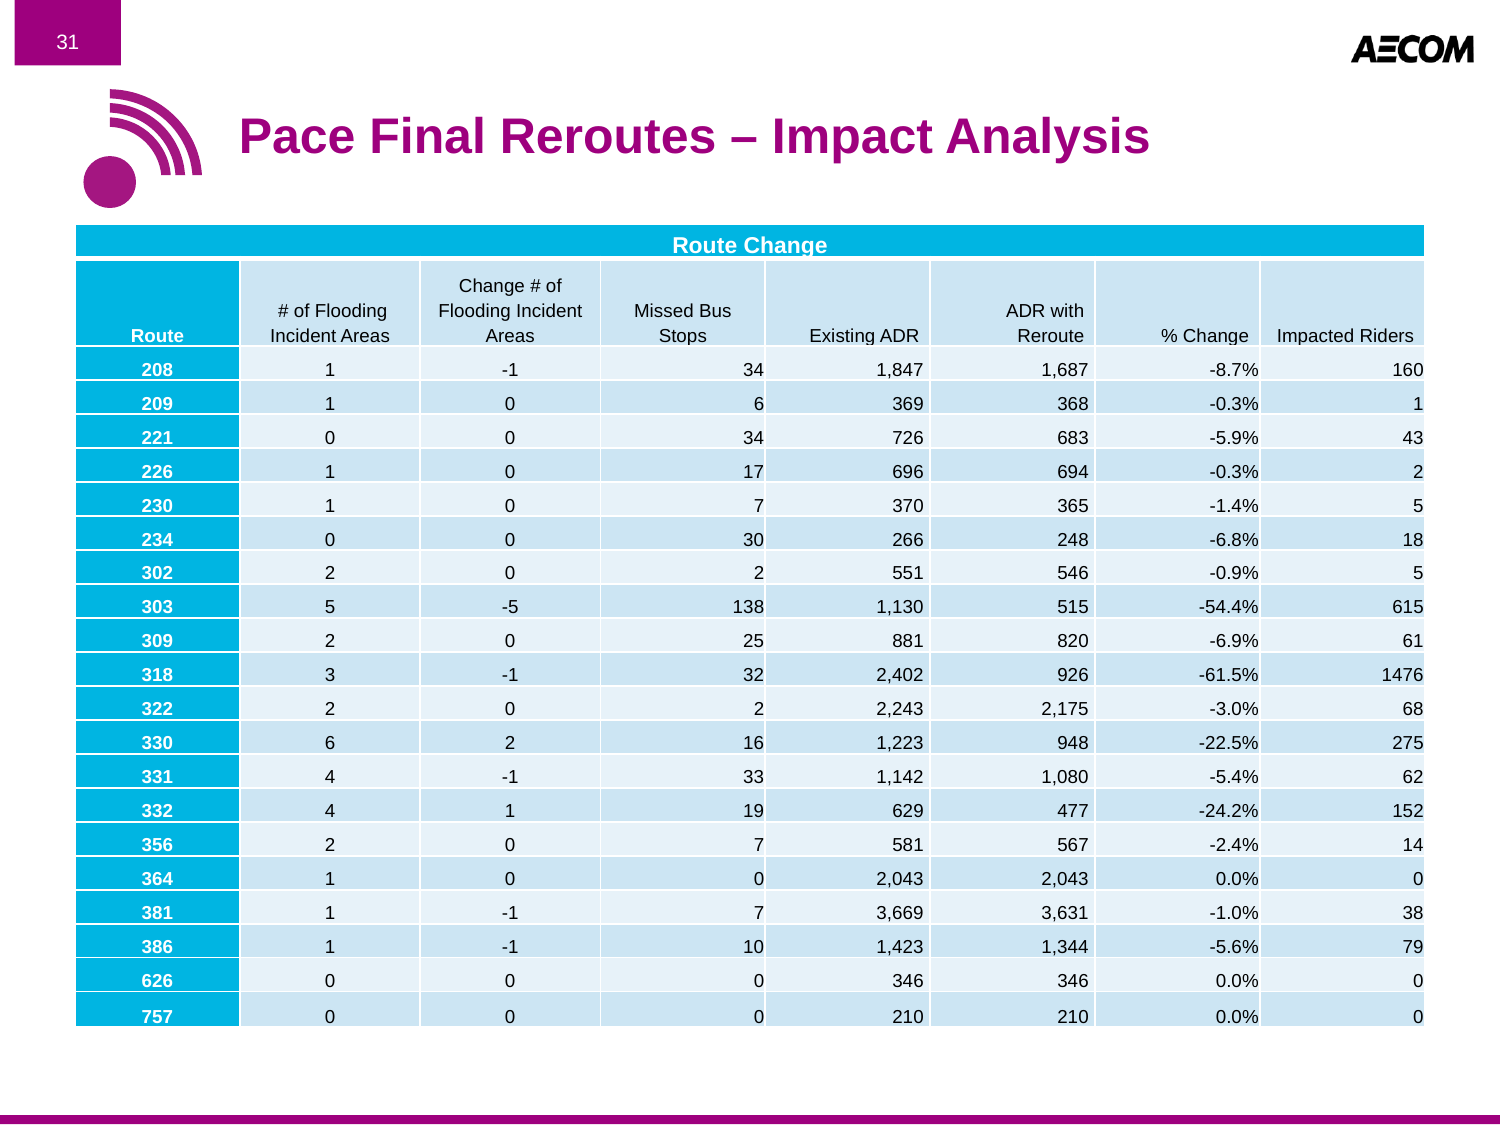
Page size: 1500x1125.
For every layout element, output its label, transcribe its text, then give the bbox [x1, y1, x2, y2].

table_cell 683 [931, 415, 1094, 447]
table_cell 266 [766, 517, 929, 549]
table_cell 226 [76, 449, 239, 481]
table_cell 1 [241, 483, 419, 515]
table_cell 757 [76, 992, 239, 1026]
table_cell -0.9% [1096, 551, 1259, 583]
table_cell 0 [241, 958, 419, 991]
table_cell 0.0% [1096, 857, 1259, 889]
table_cell 0.0% [1096, 958, 1259, 991]
table_cell 881 [766, 619, 929, 651]
table_cell 381 [76, 891, 239, 923]
table_cell 1,847 [766, 347, 929, 379]
table_cell 2,402 [766, 653, 929, 685]
table_cell 5 [1261, 483, 1424, 515]
table_cell -1 [421, 925, 600, 957]
table_cell ADR with Reroute [931, 261, 1094, 345]
table_cell 696 [766, 449, 929, 481]
table_cell 2,175 [931, 687, 1094, 719]
table_cell 14 [1261, 823, 1424, 855]
table_cell 926 [931, 653, 1094, 685]
table_cell 386 [76, 925, 239, 957]
table_cell 346 [931, 958, 1094, 991]
table_cell 629 [766, 789, 929, 821]
table_cell 2,043 [766, 857, 929, 889]
table_cell 210 [766, 992, 929, 1026]
table_cell -1 [421, 347, 600, 379]
table_cell 1,223 [766, 721, 929, 753]
table_cell -1 [421, 891, 600, 923]
table_cell -6.8% [1096, 517, 1259, 549]
table_cell 567 [931, 823, 1094, 855]
table_cell 1 [421, 789, 600, 821]
table_cell 18 [1261, 517, 1424, 549]
table_cell 0 [421, 415, 600, 447]
table_cell 2 [421, 721, 600, 753]
table_cell -1 [421, 755, 600, 787]
table_cell 19 [601, 789, 764, 821]
table_cell 275 [1261, 721, 1424, 753]
table_cell 25 [601, 619, 764, 651]
table_cell 38 [1261, 891, 1424, 923]
table_cell 1,130 [766, 585, 929, 617]
table_header Route Change [76, 225, 1424, 256]
table_cell 61 [1261, 619, 1424, 651]
table_cell 0 [1261, 857, 1424, 889]
table_cell 1,142 [766, 755, 929, 787]
table_cell 1 [241, 925, 419, 957]
table_cell 3,669 [766, 891, 929, 923]
table_cell 0 [421, 958, 600, 991]
table_cell -1.0% [1096, 891, 1259, 923]
table_cell 2 [1261, 449, 1424, 481]
table_cell 356 [76, 823, 239, 855]
table_cell 546 [931, 551, 1094, 583]
table_cell 208 [76, 347, 239, 379]
table_cell 0 [421, 449, 600, 481]
table_cell 551 [766, 551, 929, 583]
table_cell -61.5% [1096, 653, 1259, 685]
table_cell 318 [76, 653, 239, 685]
table_cell 10 [601, 925, 764, 957]
table_cell 0 [421, 551, 600, 583]
table_cell 209 [76, 381, 239, 413]
picture [82, 88, 203, 209]
table_cell 2 [241, 551, 419, 583]
table_cell 2 [241, 687, 419, 719]
table_cell # of Flooding Incident Areas [241, 261, 419, 345]
table_cell 34 [601, 347, 764, 379]
table_cell 346 [766, 958, 929, 991]
table_cell 34 [601, 415, 764, 447]
table_cell 1,687 [931, 347, 1094, 379]
table_cell -24.2% [1096, 789, 1259, 821]
table_cell 303 [76, 585, 239, 617]
table_cell 332 [76, 789, 239, 821]
table_cell 1,080 [931, 755, 1094, 787]
table_cell 1,344 [931, 925, 1094, 957]
table_cell 330 [76, 721, 239, 753]
table_cell 1 [241, 857, 419, 889]
table_cell 820 [931, 619, 1094, 651]
table_cell 248 [931, 517, 1094, 549]
table_cell -5.4% [1096, 755, 1259, 787]
table_cell 234 [76, 517, 239, 549]
table_cell 0 [601, 857, 764, 889]
table_cell 5 [241, 585, 419, 617]
table_cell -1 [421, 653, 600, 685]
table_cell 1,423 [766, 925, 929, 957]
table_cell -0.3% [1096, 381, 1259, 413]
table_cell 5 [1261, 551, 1424, 583]
table_cell -3.0% [1096, 687, 1259, 719]
table_cell 477 [931, 789, 1094, 821]
table_cell 726 [766, 415, 929, 447]
table_cell -5.9% [1096, 415, 1259, 447]
table_cell 370 [766, 483, 929, 515]
table_cell 369 [766, 381, 929, 413]
table_cell 7 [601, 823, 764, 855]
table_cell -5.6% [1096, 925, 1259, 957]
table_cell 581 [766, 823, 929, 855]
table_cell 0 [421, 619, 600, 651]
table_cell 0 [421, 483, 600, 515]
table_cell 2,243 [766, 687, 929, 719]
table_cell 626 [76, 958, 239, 991]
table_cell 331 [76, 755, 239, 787]
table_cell 615 [1261, 585, 1424, 617]
table_cell 0 [421, 687, 600, 719]
table_cell 221 [76, 415, 239, 447]
table_cell 2 [241, 619, 419, 651]
table_cell 0 [1261, 992, 1424, 1026]
table_cell Existing ADR [766, 261, 929, 345]
table_cell -5 [421, 585, 600, 617]
table_cell 6 [241, 721, 419, 753]
table_cell 0 [601, 992, 764, 1026]
table_cell -22.5% [1096, 721, 1259, 753]
table_cell 1 [241, 381, 419, 413]
table_cell 2 [601, 687, 764, 719]
table_cell 3,631 [931, 891, 1094, 923]
table_cell 16 [601, 721, 764, 753]
table_cell 0 [421, 381, 600, 413]
table_cell -6.9% [1096, 619, 1259, 651]
table_cell 2 [601, 551, 764, 583]
table_cell 230 [76, 483, 239, 515]
table_cell 2 [241, 823, 419, 855]
table_cell 0 [601, 958, 764, 991]
table_cell 1 [241, 449, 419, 481]
table_cell 138 [601, 585, 764, 617]
table_cell 32 [601, 653, 764, 685]
table_cell 0 [241, 992, 419, 1026]
table_cell 0 [241, 415, 419, 447]
table_cell -2.4% [1096, 823, 1259, 855]
table_cell 79 [1261, 925, 1424, 957]
table_cell 1476 [1261, 653, 1424, 685]
table_cell 322 [76, 687, 239, 719]
table_cell Route [76, 261, 239, 345]
table_cell 1 [1261, 381, 1424, 413]
table_cell 368 [931, 381, 1094, 413]
table_cell 30 [601, 517, 764, 549]
table_cell Change # of Flooding Incident Areas [421, 261, 600, 345]
table_cell Missed Bus Stops [601, 261, 764, 345]
table_cell Impacted Riders [1261, 261, 1424, 345]
table_cell 0 [1261, 958, 1424, 991]
table_cell 364 [76, 857, 239, 889]
table_cell 1 [241, 891, 419, 923]
table_cell 0 [241, 517, 419, 549]
table_cell 2,043 [931, 857, 1094, 889]
table_cell 0.0% [1096, 992, 1259, 1026]
table_cell 694 [931, 449, 1094, 481]
table_cell 160 [1261, 347, 1424, 379]
table_cell -1.4% [1096, 483, 1259, 515]
table_cell 309 [76, 619, 239, 651]
table_cell 0 [421, 517, 600, 549]
table_cell 0 [421, 992, 600, 1026]
picture [1343, 16, 1500, 74]
table_cell 43 [1261, 415, 1424, 447]
table_cell -54.4% [1096, 585, 1259, 617]
table_cell 17 [601, 449, 764, 481]
table_cell 152 [1261, 789, 1424, 821]
table_cell 7 [601, 483, 764, 515]
table_cell 4 [241, 755, 419, 787]
table_cell 6 [601, 381, 764, 413]
table_cell 365 [931, 483, 1094, 515]
table_cell 4 [241, 789, 419, 821]
table_cell 948 [931, 721, 1094, 753]
table_cell 68 [1261, 687, 1424, 719]
table_cell 515 [931, 585, 1094, 617]
table_cell 302 [76, 551, 239, 583]
table_cell -0.3% [1096, 449, 1259, 481]
table_cell 0 [421, 857, 600, 889]
table_cell 1 [241, 347, 419, 379]
table_cell 7 [601, 891, 764, 923]
table_cell 0 [421, 823, 600, 855]
table_cell % Change [1096, 261, 1259, 345]
table_cell -8.7% [1096, 347, 1259, 379]
table_cell 3 [241, 653, 419, 685]
table_cell 62 [1261, 755, 1424, 787]
table_cell 33 [601, 755, 764, 787]
table_cell 210 [931, 992, 1094, 1026]
title Pace Final Reroutes – Impact Analysis [75, 103, 1500, 236]
